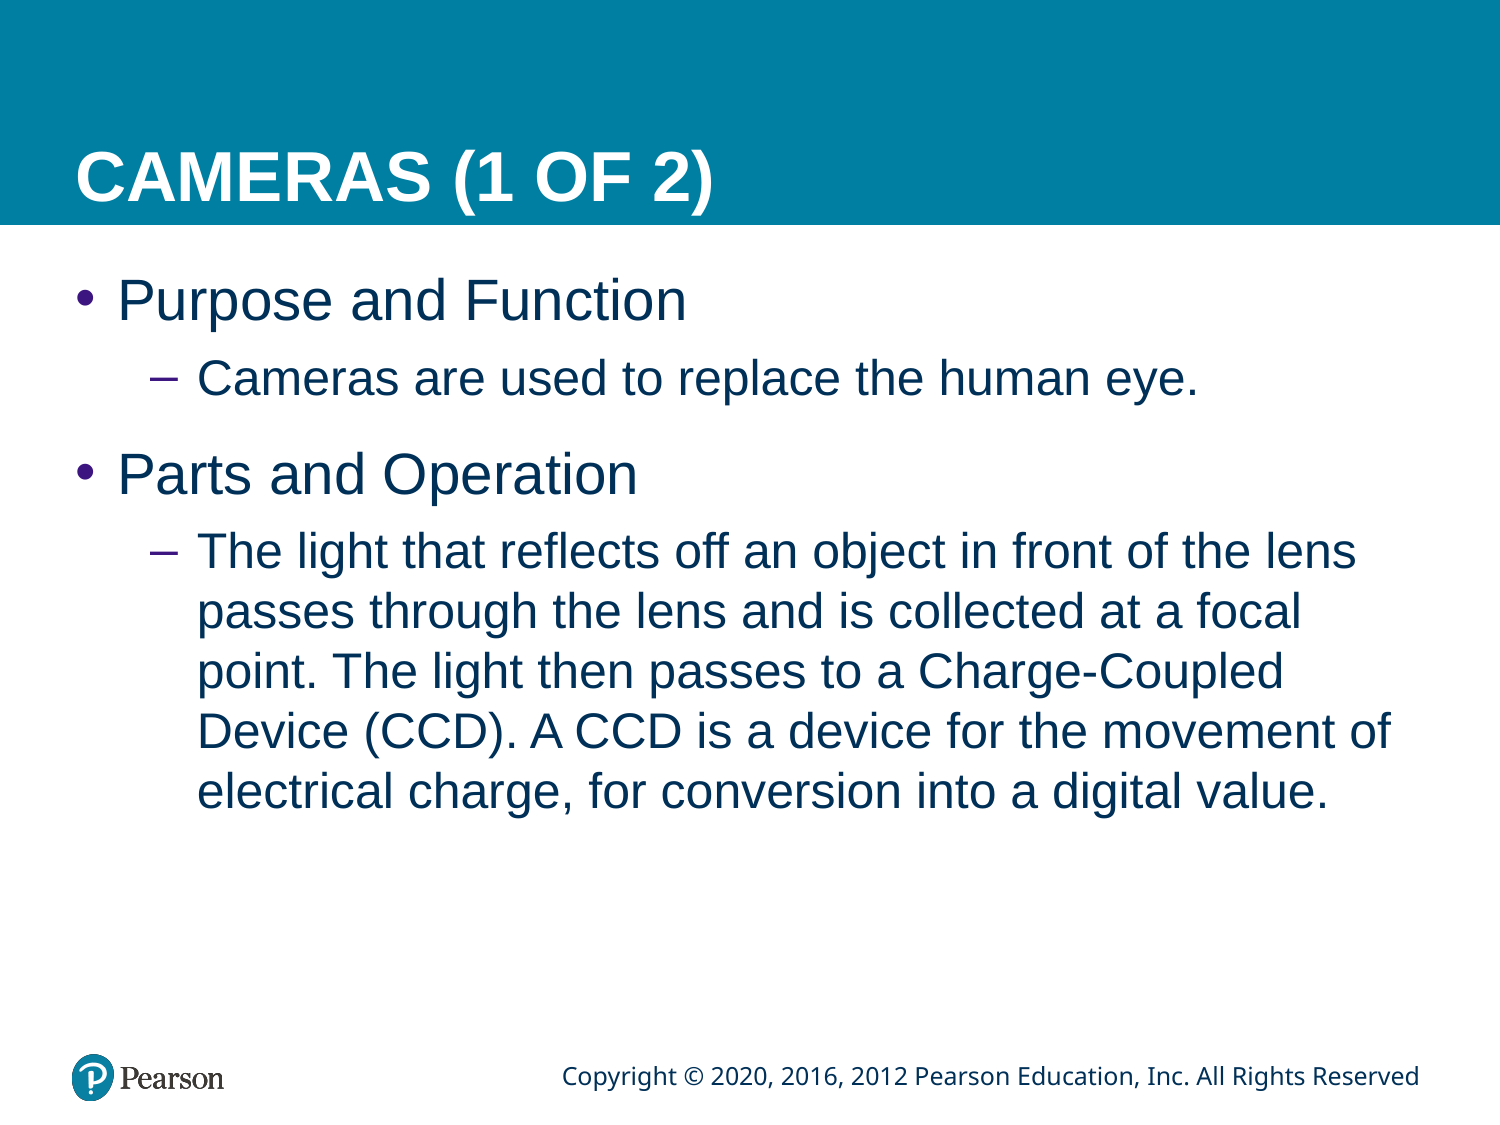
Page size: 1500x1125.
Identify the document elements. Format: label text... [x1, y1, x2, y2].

picture [98, 1054, 224, 1101]
picture [80, 1063, 106, 1088]
title CAMERAS (1 OF 2) [75, 35, 1425, 216]
picture [72, 1054, 87, 1070]
list Purpose and Function Cameras are used to replace the human eye. Parts and Operation The light that reflects off an object in front of the lens passes through the lens and is collected at a focal point. The light then passes to a Charge-Coupled Device (CCD). A CCD is a device for the movement of electrical charge, for conversion into a digital value. [75, 262, 1425, 1005]
picture [72, 1088, 83, 1101]
